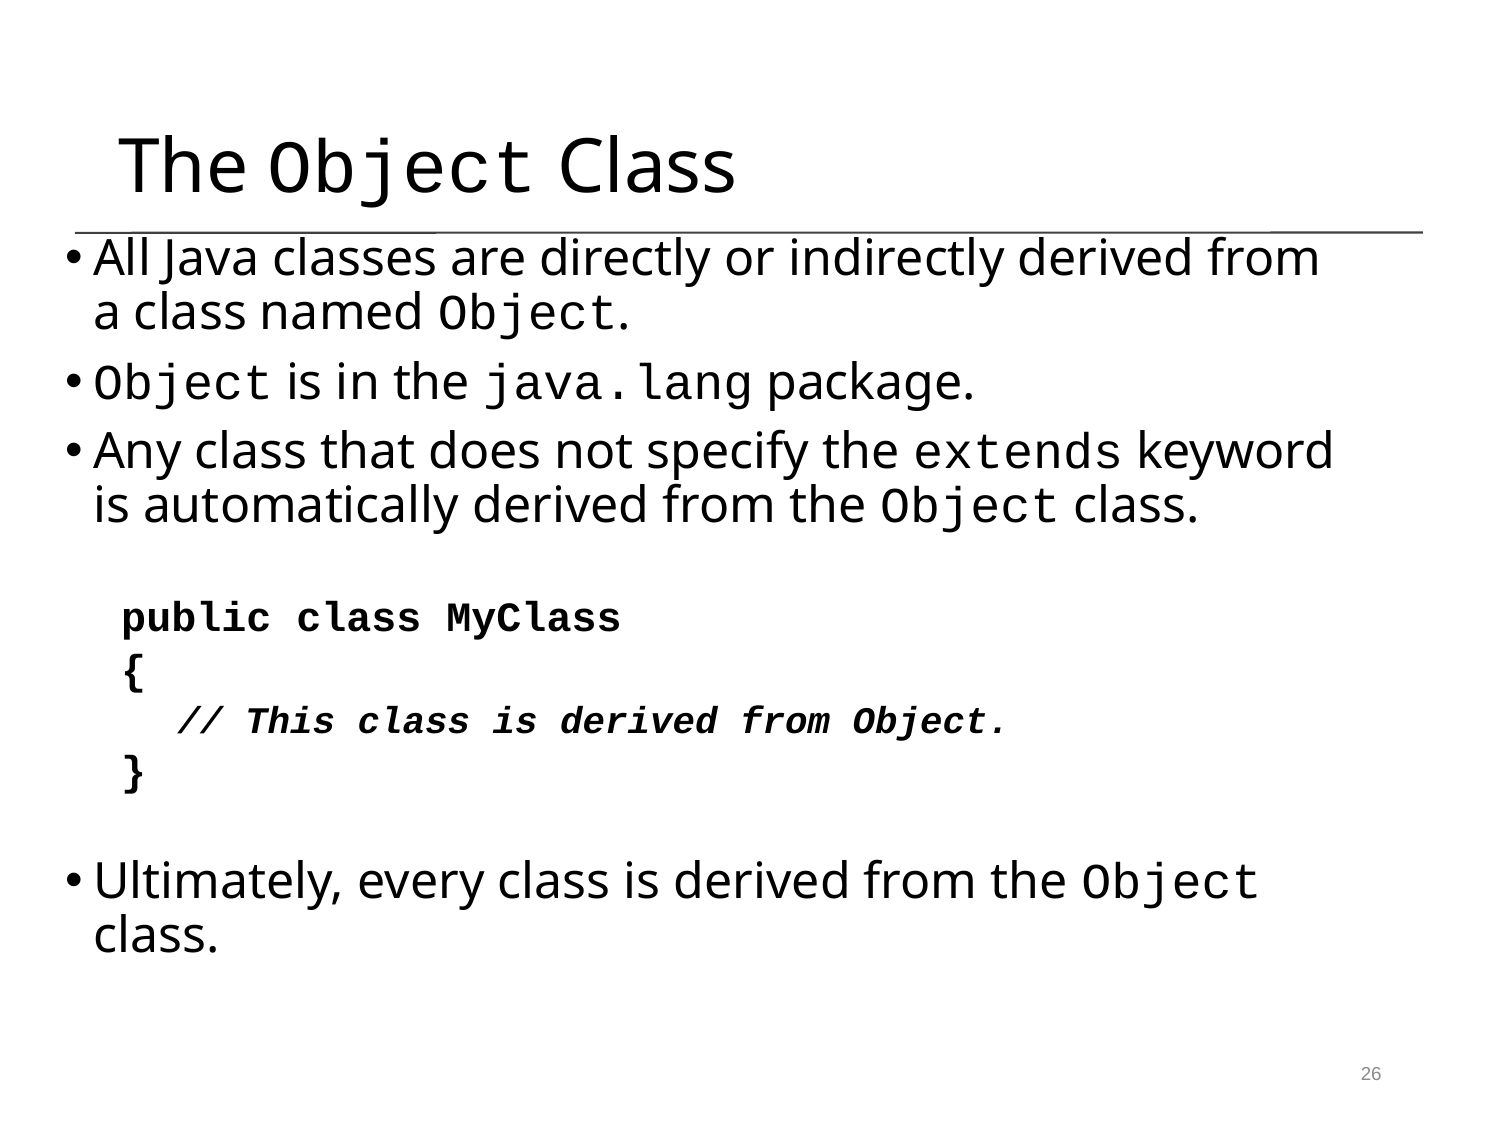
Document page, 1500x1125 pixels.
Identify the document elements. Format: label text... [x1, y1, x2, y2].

list All Java classes are directly or indirectly derived from a class named Object. Object is in the java.lang package. Any class that does not specify the extends keyword is automatically derived from the Object class. public class MyClass { // This class is derived from Object. } Ultimately, every class is derived from the Object class. [50, 224, 1375, 1000]
title The Object Class [103, 59, 1397, 278]
slide_number 26 [1059, 1042, 1397, 1103]
